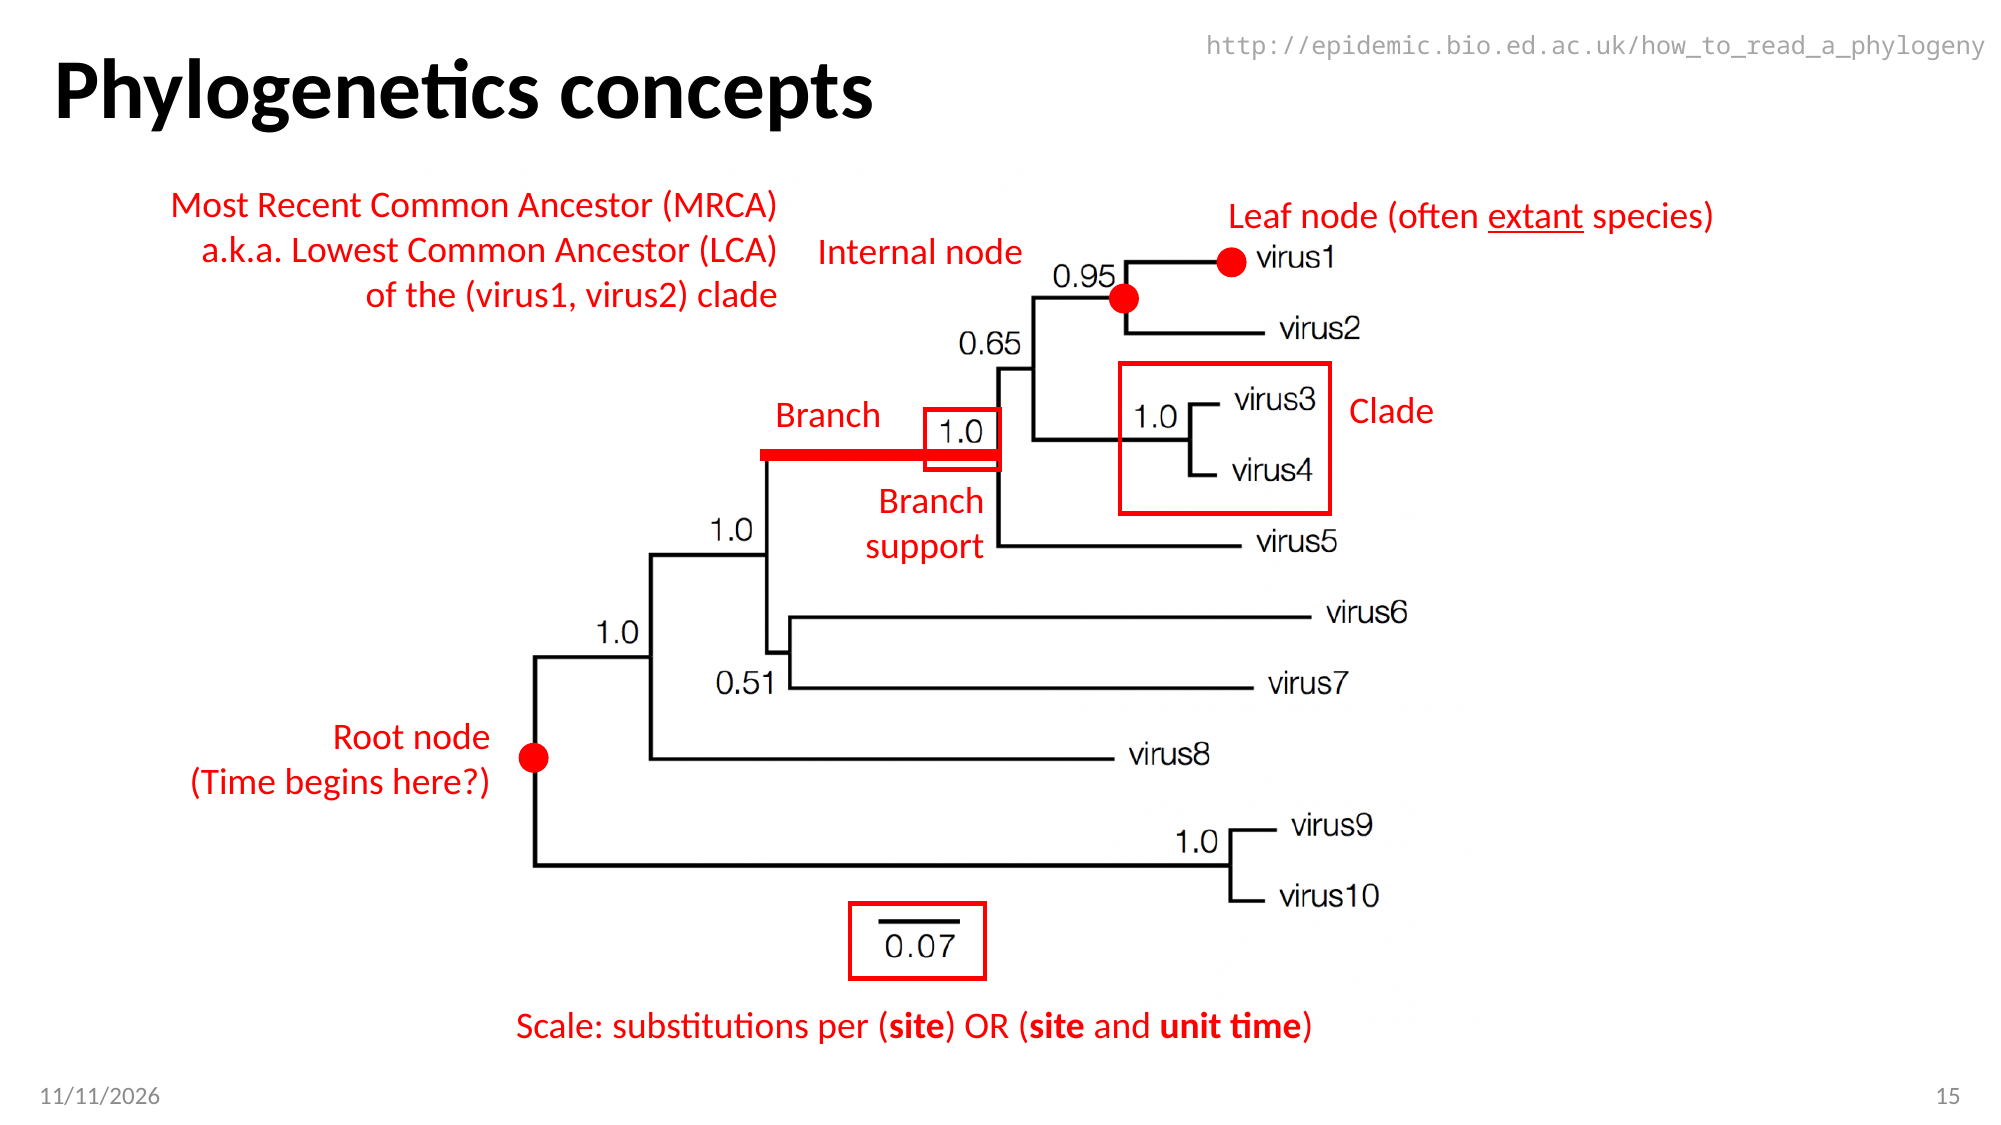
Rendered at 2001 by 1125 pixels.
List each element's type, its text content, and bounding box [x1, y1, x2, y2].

slide_number 15 [1510, 1064, 1961, 1125]
title Phylogenetics concepts [39, 37, 1961, 145]
text_box Leaf node (often extant species) [1485, 183, 1730, 243]
text_box Scale: substitutions per (site) OR (site and unit time) [501, 1028, 1329, 1054]
text_box http://epidemic.bio.ed.ac.uk/how_to_read_a_phylogeny [1191, 22, 2000, 68]
text_box Most Recent Common Ancestor (MRCA) a.k.a. Lowest Common Ancestor (LCA) of the (virus1, virus2) clade [155, 172, 420, 323]
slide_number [39, 1064, 490, 1125]
text_box Root node (Time begins here?) [174, 704, 420, 810]
picture [420, 157, 1485, 1028]
